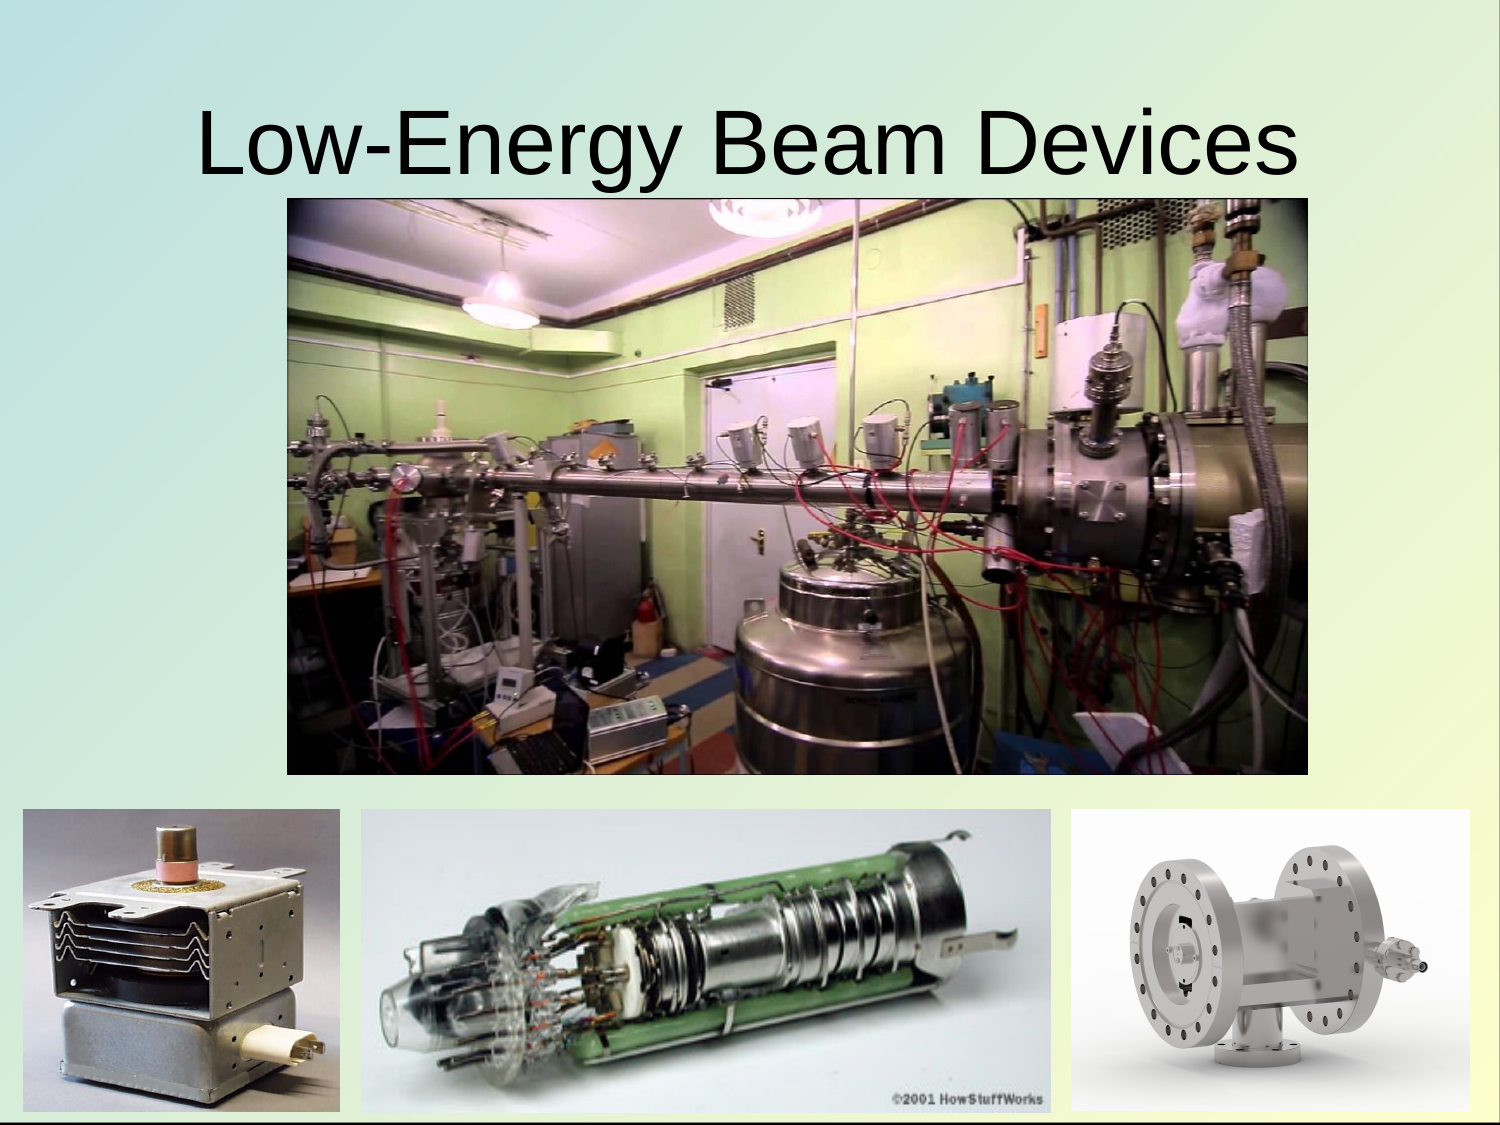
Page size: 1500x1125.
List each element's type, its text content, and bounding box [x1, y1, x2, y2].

text_box Low-Energy Beam Devices [75, 21, 1423, 254]
picture [0, 0, 1500, 1125]
